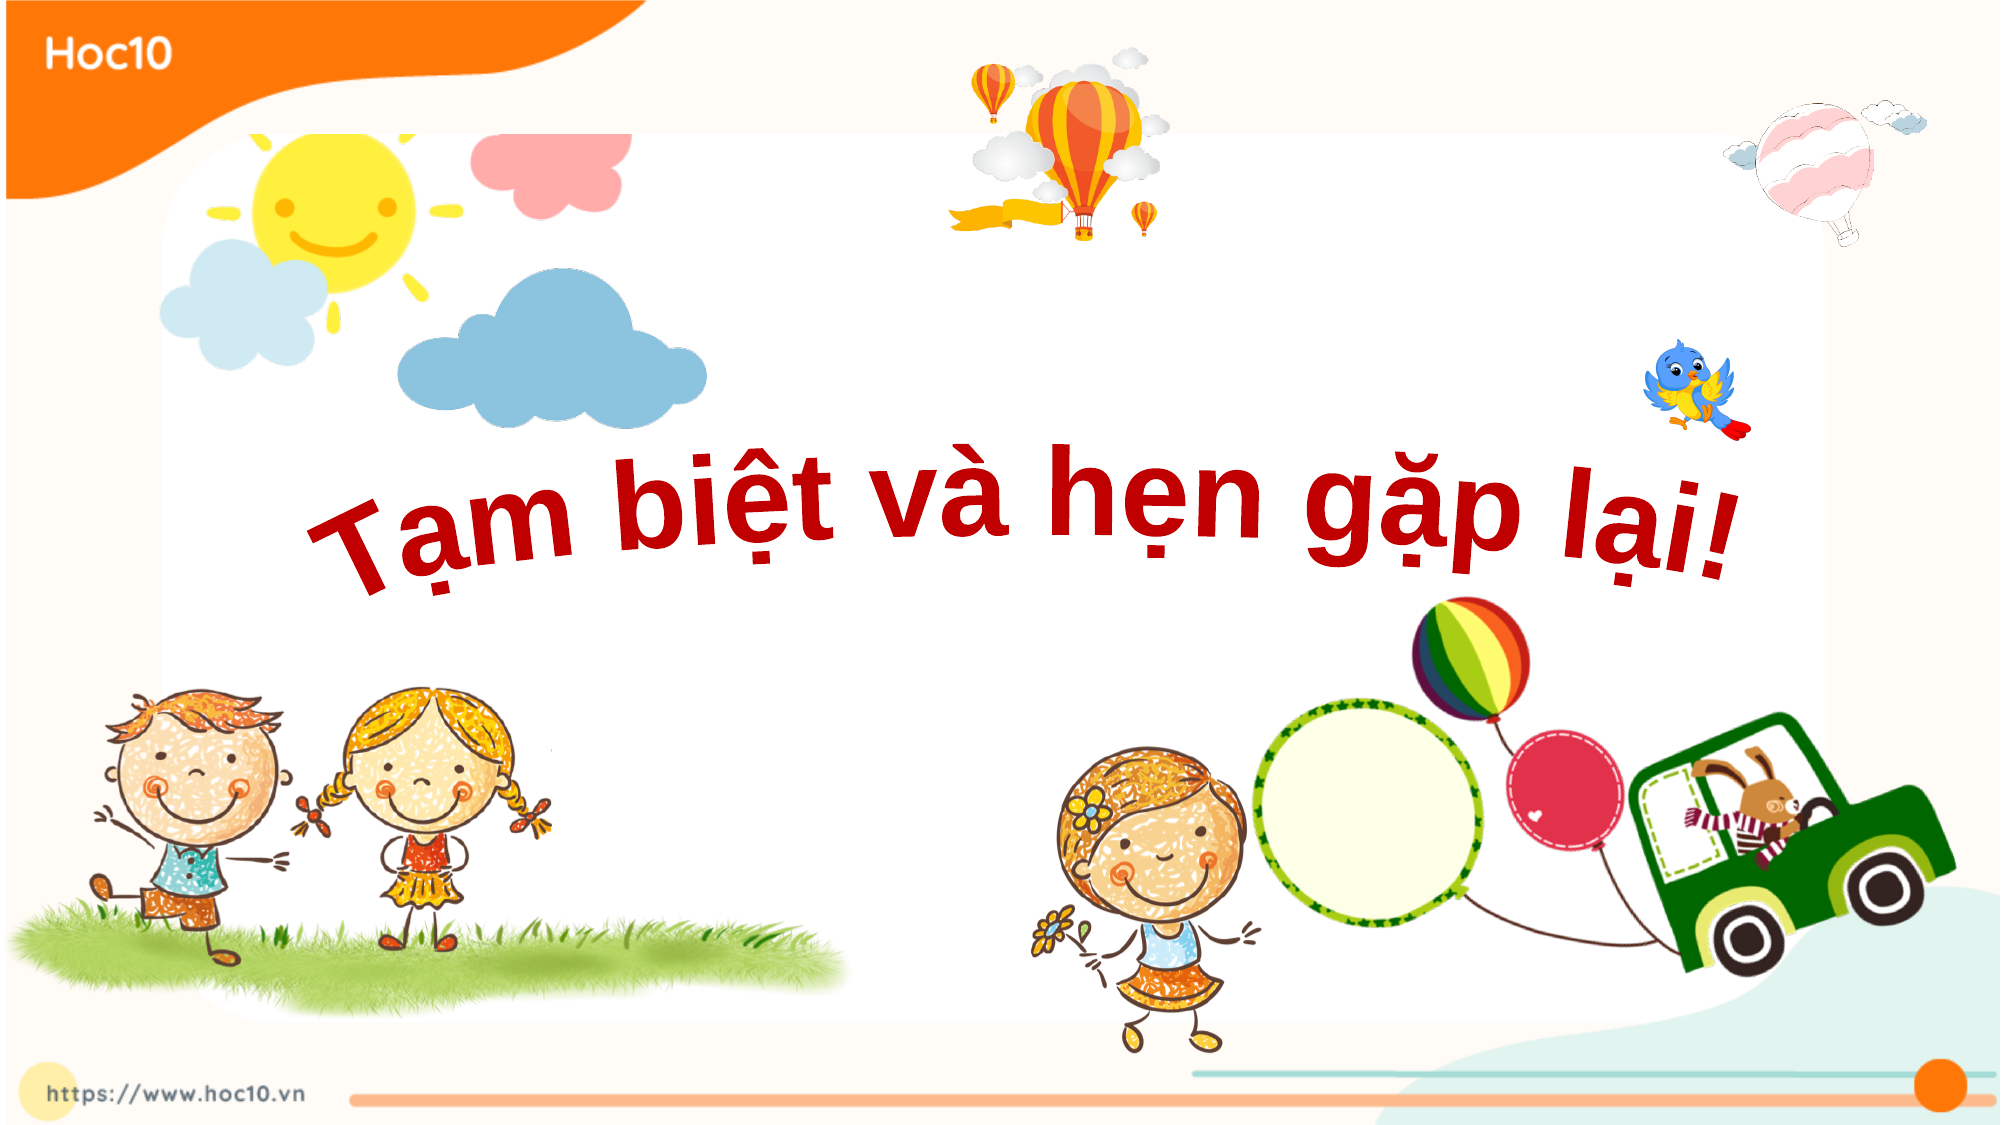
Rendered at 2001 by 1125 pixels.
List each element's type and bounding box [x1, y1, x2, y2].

picture [0, 0, 2000, 1125]
text_box [111, 134, 707, 585]
